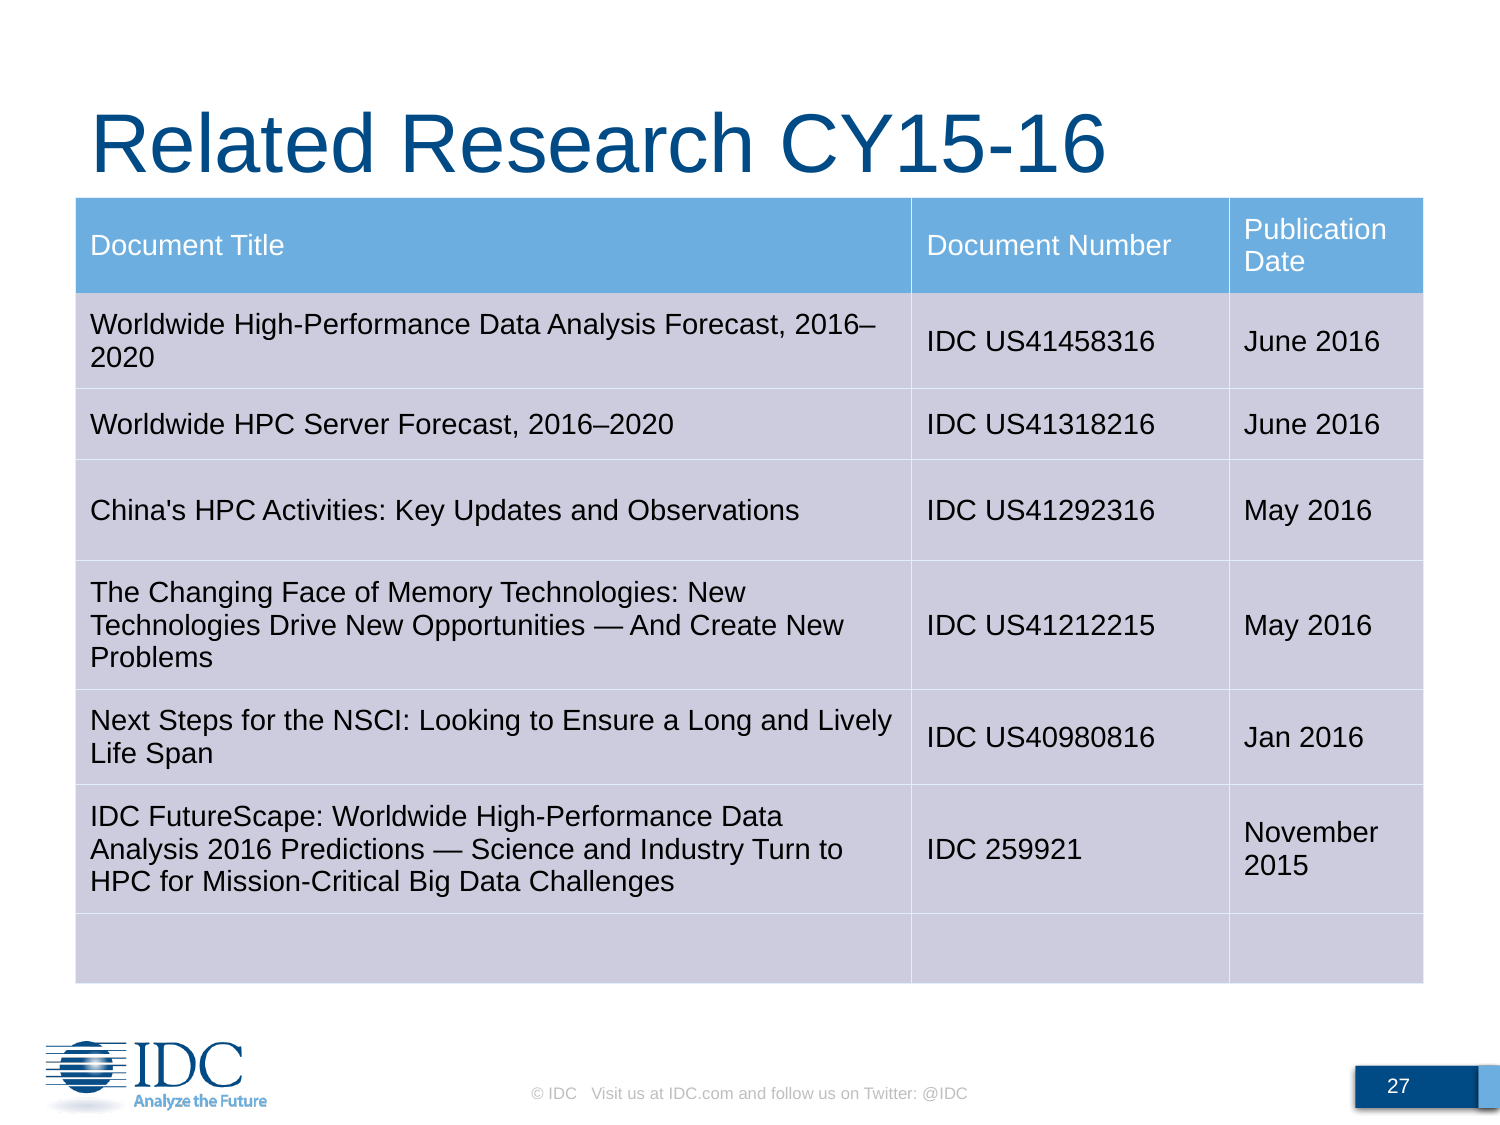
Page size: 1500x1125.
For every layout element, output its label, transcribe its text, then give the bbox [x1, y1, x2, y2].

table_cell The Changing Face of Memory Technologies: New Technologies Drive New Opportunities — And Create New Problems [76, 561, 911, 689]
table_cell [1230, 914, 1423, 983]
table_cell IDC US41458316 [912, 293, 1229, 388]
slide_number 27 [1350, 1054, 1425, 1115]
table_header Document Number [912, 198, 1229, 293]
table_cell IDC 259921 [912, 785, 1229, 913]
table_cell June 2016 [1230, 293, 1423, 388]
table_header Publication Date [1230, 198, 1423, 293]
table_header Document Title [76, 198, 911, 293]
title Related Research CY15-16 [75, 45, 1425, 233]
table_cell November 2015 [1230, 785, 1423, 913]
table_cell IDC US41292316 [912, 460, 1229, 560]
table_cell IDC US40980816 [912, 690, 1229, 784]
picture [45, 1041, 267, 1114]
table_cell IDC US41212215 [912, 561, 1229, 689]
footer © IDC Visit us at IDC.com and follow us on Twitter: @IDC [386, 1062, 1114, 1123]
table_cell IDC US41318216 [912, 389, 1229, 459]
table_cell Jan 2016 [1230, 690, 1423, 784]
table_cell May 2016 [1230, 561, 1423, 689]
table_cell IDC FutureScape: Worldwide High-Performance Data Analysis 2016 Predictions — Science and Industry Turn to HPC for Mission-Critical Big Data Challenges [76, 785, 911, 913]
table_cell Next Steps for the NSCI: Looking to Ensure a Long and Lively Life Span [76, 690, 911, 784]
table_cell [76, 914, 911, 983]
table_cell June 2016 [1230, 389, 1423, 459]
table_cell China's HPC Activities: Key Updates and Observations [76, 460, 911, 560]
table_cell May 2016 [1230, 460, 1423, 560]
table_cell Worldwide HPC Server Forecast, 2016–2020 [76, 389, 911, 459]
table_cell Worldwide High-Performance Data Analysis Forecast, 2016–2020 [76, 293, 911, 388]
table_cell [912, 914, 1229, 983]
